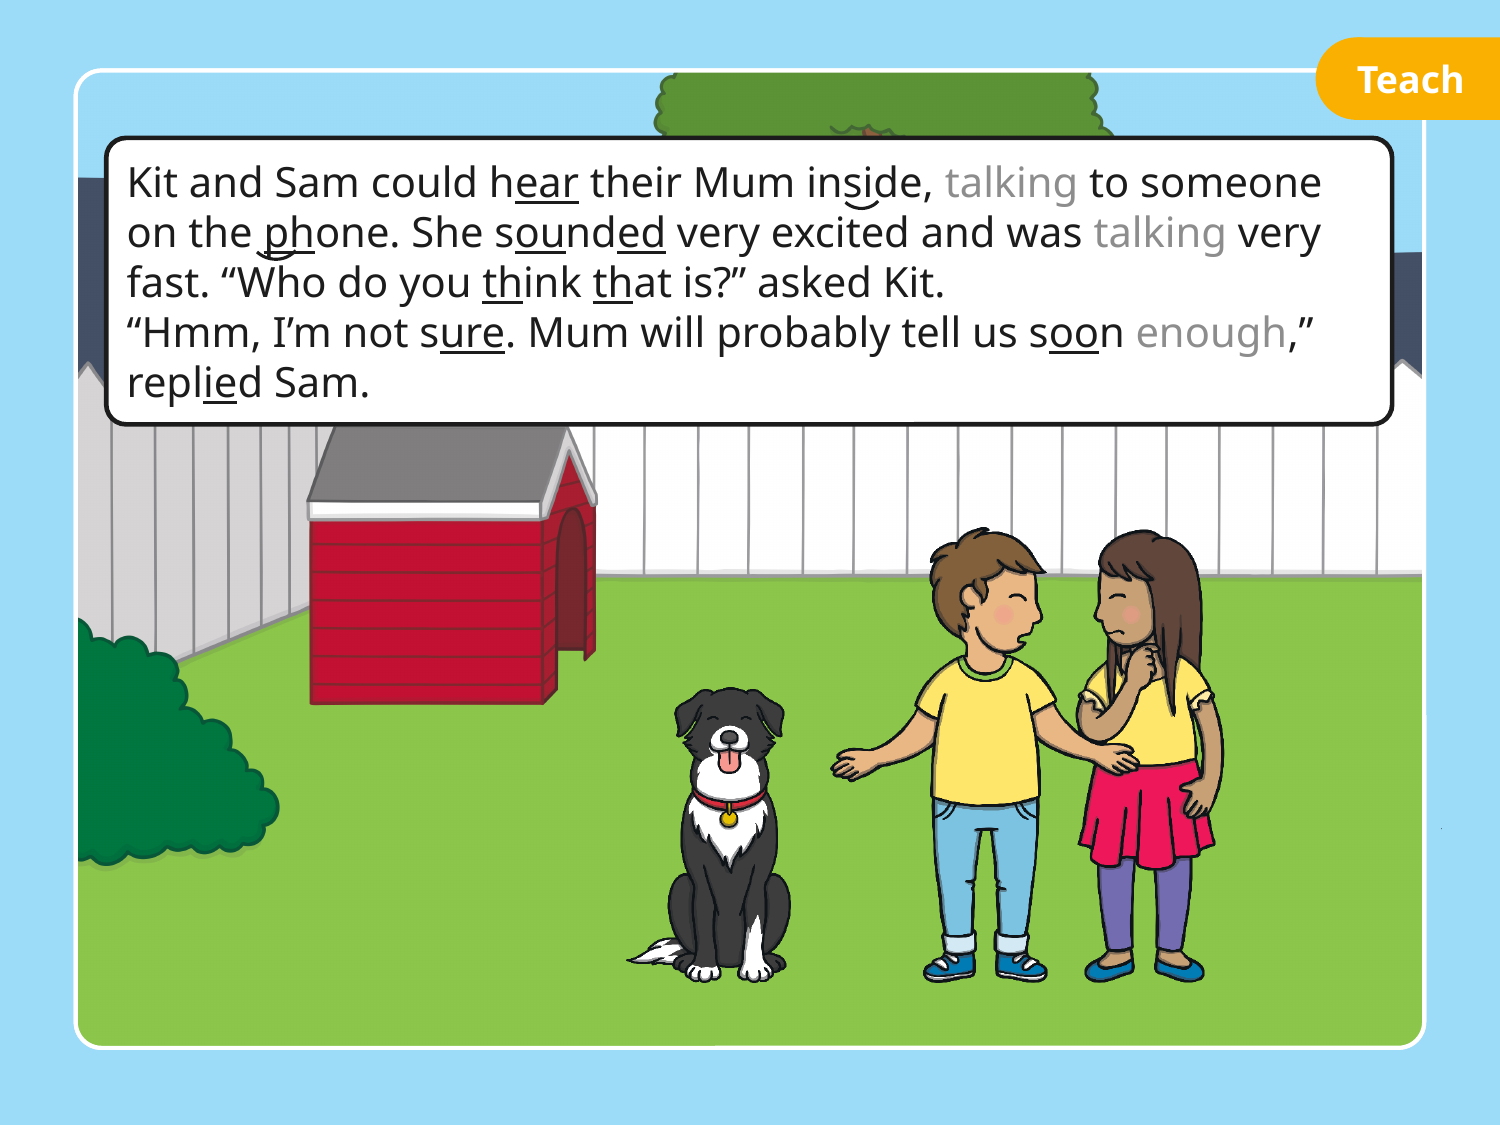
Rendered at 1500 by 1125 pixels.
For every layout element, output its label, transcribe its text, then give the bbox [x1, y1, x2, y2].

text_box Kit and Sam could hear their Mum inside, talking to someone on the phone. She sounded very excited and was talking very fast. “Who do you think that is?” asked Kit. “Hmm, I’m not sure. Mum will probably tell us soon enough,” replied Sam. [105, 136, 1394, 426]
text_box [1315, 37, 1500, 120]
picture [830, 527, 1442, 983]
picture [626, 687, 791, 983]
text_box [845, 185, 879, 209]
text_box [74, 69, 1426, 1049]
text_box [256, 231, 297, 260]
